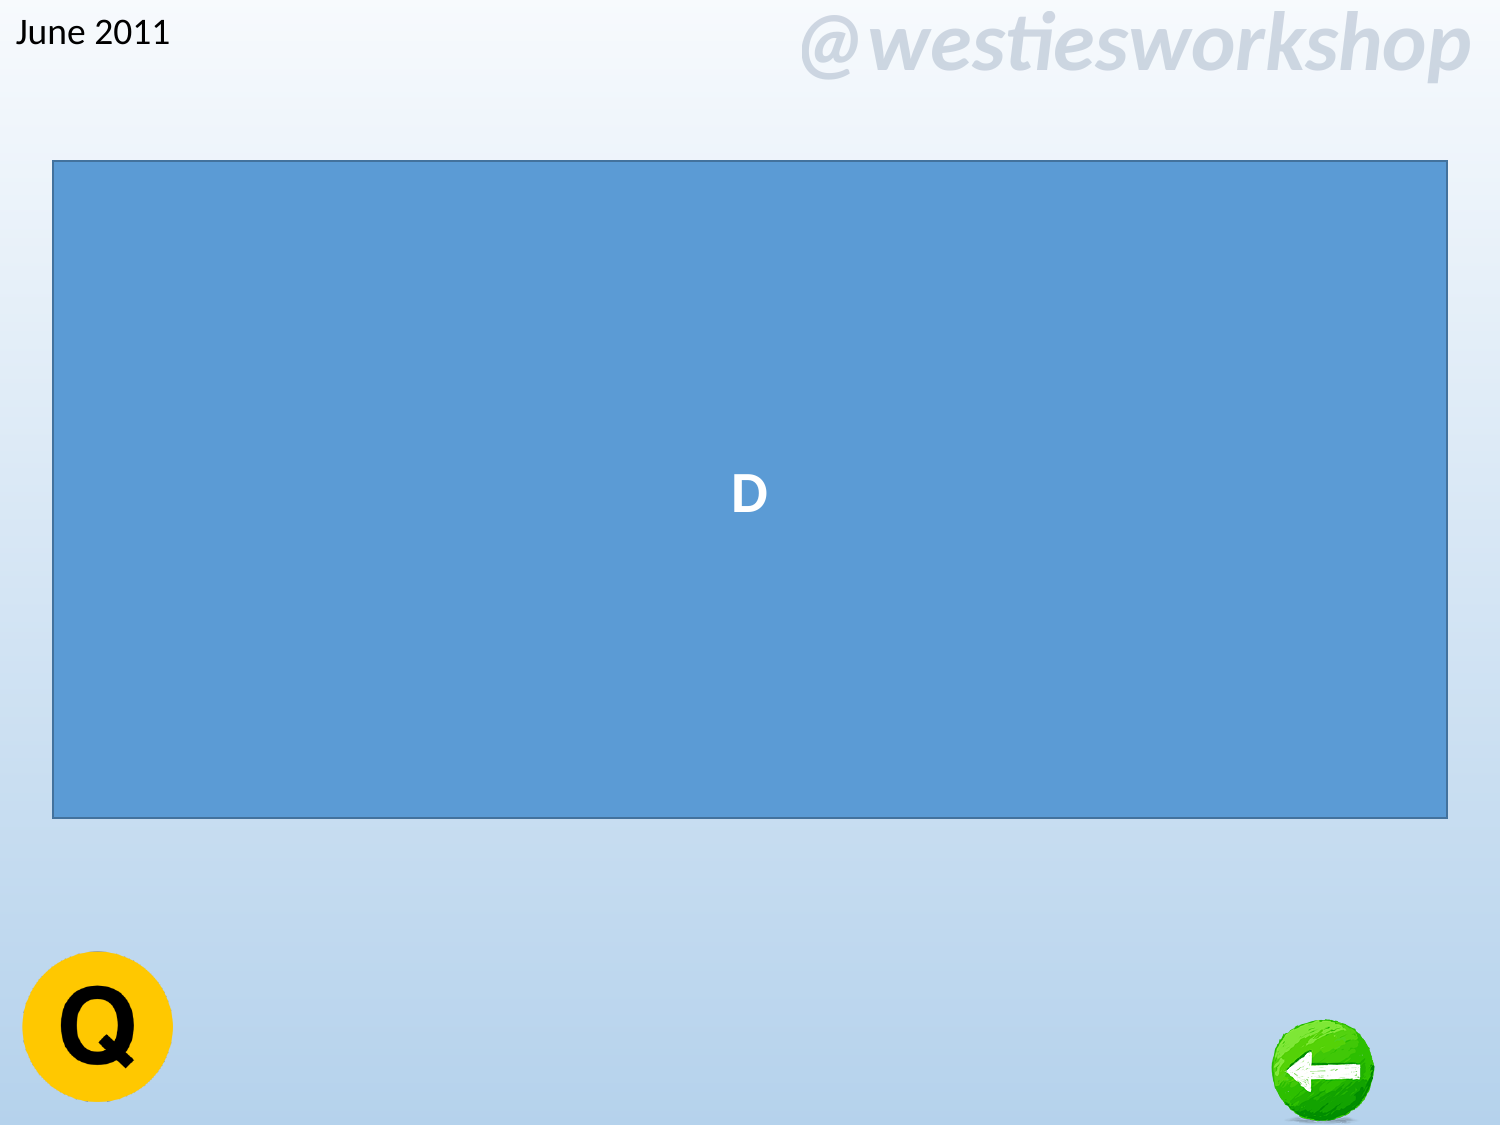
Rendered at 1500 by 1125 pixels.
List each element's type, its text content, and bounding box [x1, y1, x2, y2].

text_box June 2011 [1, 0, 186, 60]
picture [53, 160, 1447, 819]
picture [0, 928, 197, 1125]
picture [1269, 1019, 1376, 1125]
